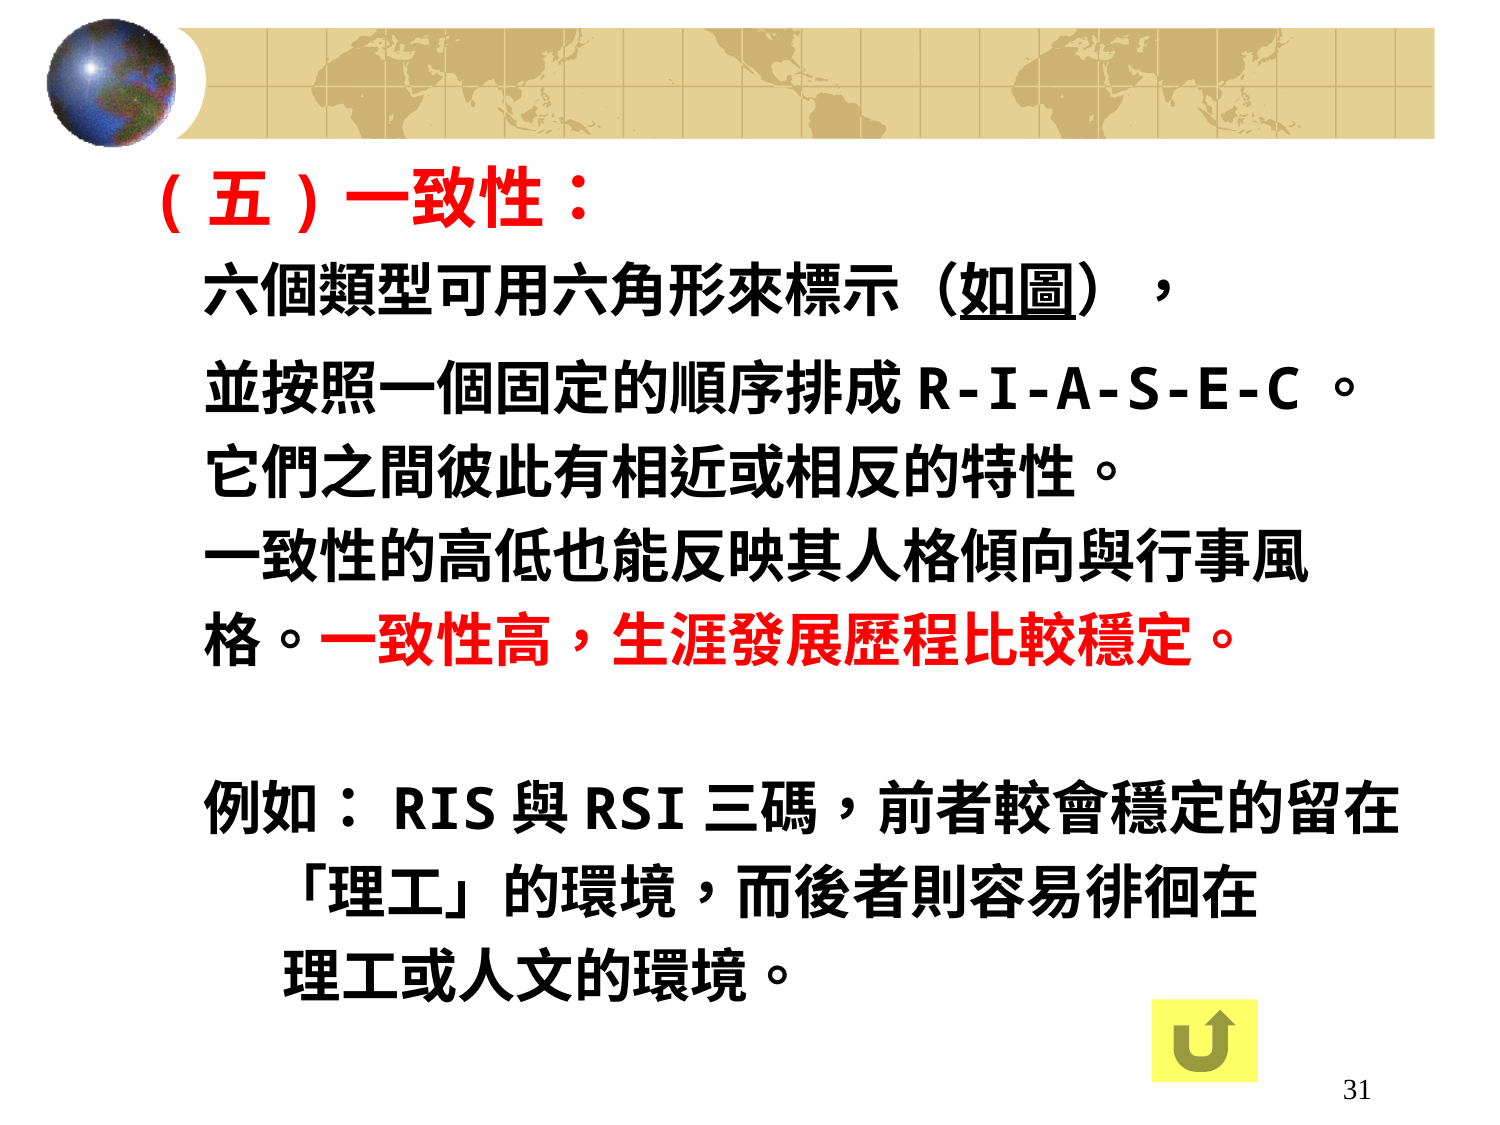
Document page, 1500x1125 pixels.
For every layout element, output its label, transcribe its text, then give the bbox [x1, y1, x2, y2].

text_box (五)一致性： 六個類型可用六角形來標示（如圖）， 並按照一個固定的順序排成R-I-A-S-E-C。 它們之間彼此有相近或相反的特性。 一致性的高低也能反映其人格傾向與行事風 格。一致性高，生涯發展歷程比較穩定。 例如：RIS與RSI三碼，前者較會穩定的留在 「理工」的環境，而後者則容易徘徊在 理工或人文的環境。 [135, 137, 1459, 1012]
picture [42, 14, 190, 151]
text_box [1151, 999, 1258, 1083]
slide_number 31 [1074, 1037, 1388, 1113]
